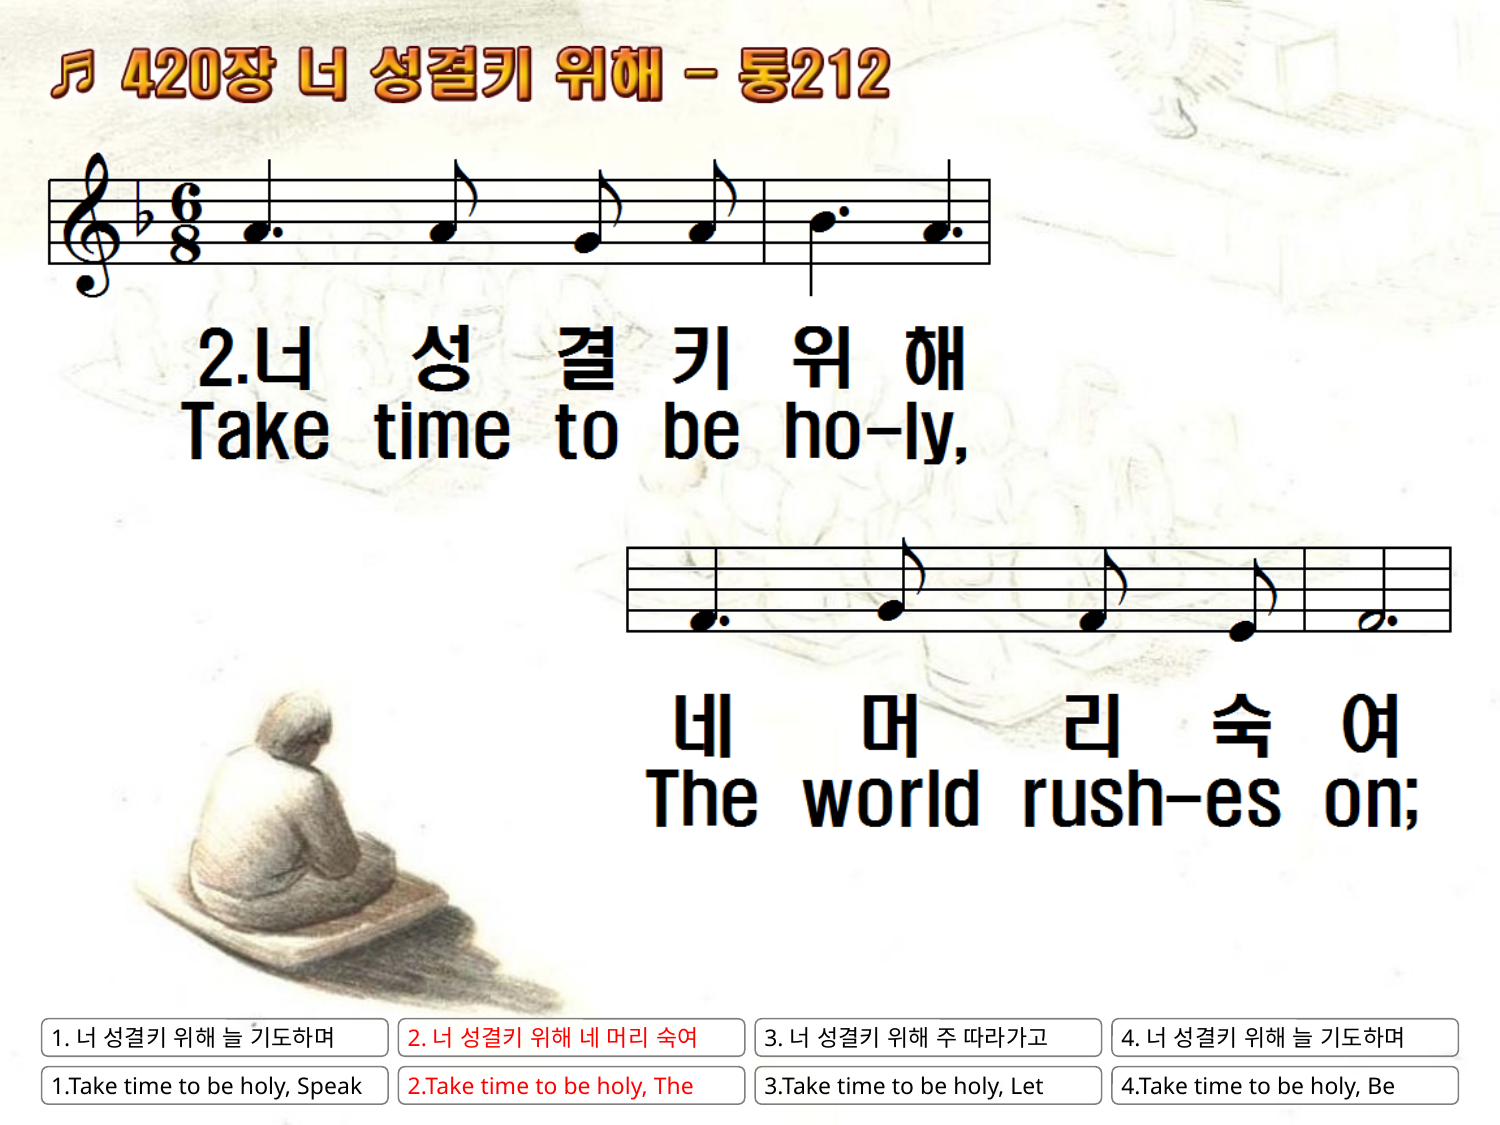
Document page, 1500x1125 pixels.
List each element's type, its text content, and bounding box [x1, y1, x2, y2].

text_box 3.Take time to be holy, Let [755, 1066, 1102, 1105]
text_box 4.Take time to be holy, Be [1111, 1066, 1459, 1105]
text_box 2.Take time to be holy, The [398, 1066, 745, 1105]
picture [0, 0, 1500, 1125]
text_box 3.너 성결키 위해 주 따라가고 [755, 1018, 1102, 1057]
text_box 1.Take time to be holy, Speak [41, 1066, 389, 1105]
text_box 1.너 성결키 위해 늘 기도하며 [41, 1018, 389, 1057]
text_box 4.너 성결키 위해 늘 기도하며 [1111, 1018, 1459, 1057]
text_box 2.너 성결키 위해 네 머리 숙여 [398, 1018, 745, 1057]
